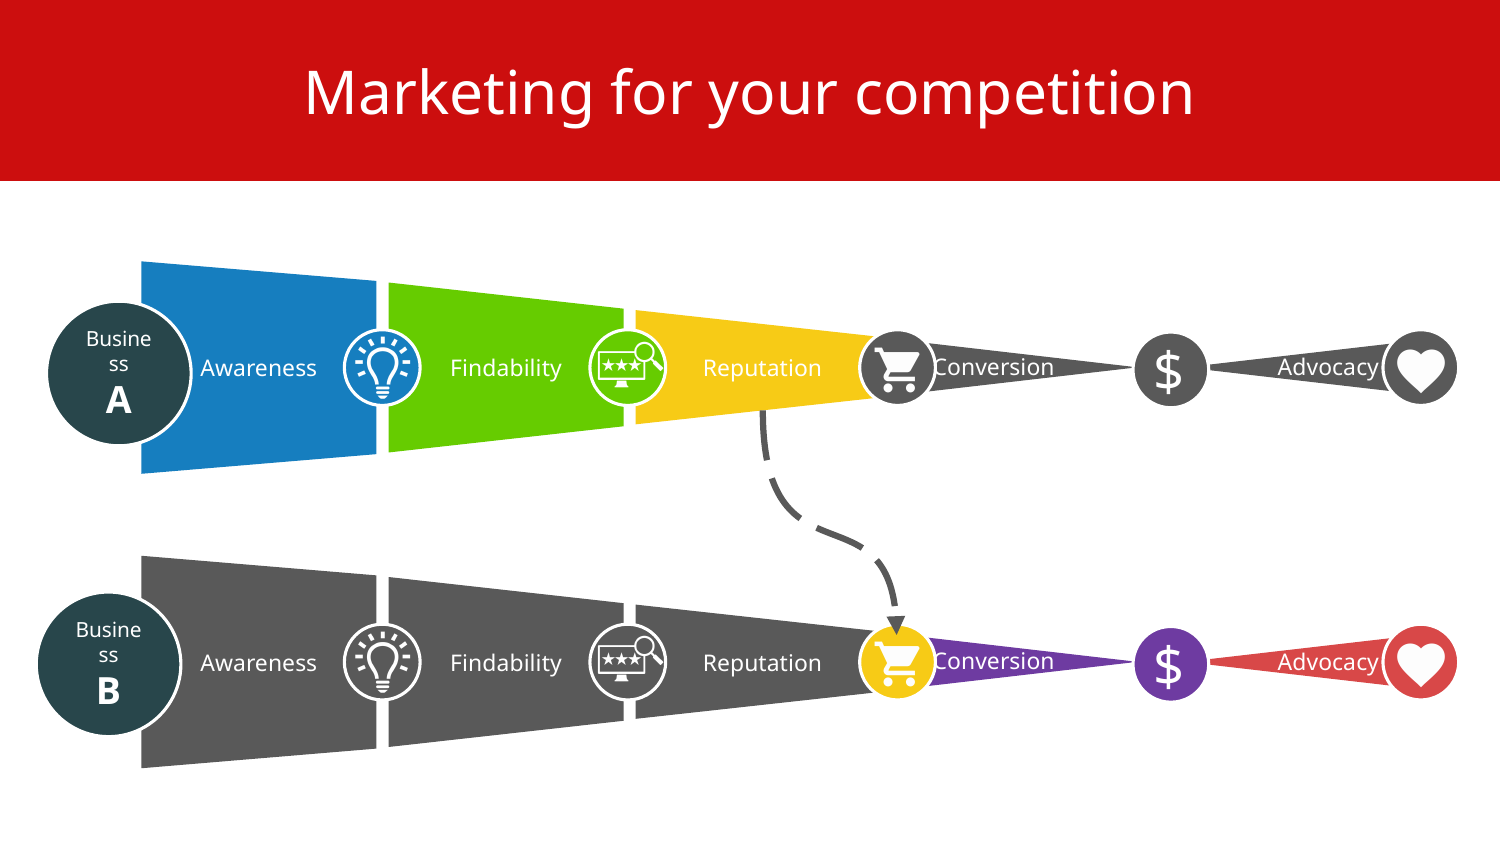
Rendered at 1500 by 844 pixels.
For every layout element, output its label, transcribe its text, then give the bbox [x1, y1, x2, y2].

picture [866, 634, 927, 694]
picture [866, 340, 927, 400]
text_box [1093, 362, 1133, 373]
text_box [873, 329, 922, 338]
picture [591, 329, 664, 402]
text_box [931, 349, 936, 386]
text_box [141, 261, 377, 338]
text_box [1382, 647, 1386, 677]
text_box [388, 398, 624, 453]
picture [344, 623, 421, 701]
text_box [635, 310, 875, 342]
picture [1391, 634, 1451, 694]
text_box [388, 577, 624, 633]
text_box Findability [425, 338, 586, 398]
text_box Conversion [922, 337, 1093, 397]
text_box [1397, 329, 1445, 338]
text_box [873, 625, 894, 633]
text_box Reputation [669, 338, 862, 398]
picture [344, 329, 421, 406]
picture [1391, 340, 1451, 400]
text_box $ [1138, 322, 1211, 409]
text_box [1211, 362, 1229, 373]
text_box [1382, 352, 1386, 383]
text_box Awareness [175, 633, 339, 693]
text_box [1455, 645, 1459, 679]
picture [591, 623, 664, 696]
text_box [141, 398, 377, 474]
text_box [141, 693, 377, 769]
text_box [141, 555, 377, 633]
text_box Business A [46, 301, 192, 446]
text_box Conversion [921, 631, 1093, 691]
text_box [635, 398, 861, 425]
text_box [931, 644, 936, 680]
text_box Findability [425, 633, 586, 693]
text_box Advocacy [1229, 632, 1396, 692]
text_box [898, 624, 922, 633]
title Marketing for your competition [43, 43, 1457, 138]
text_box $ [1138, 617, 1211, 703]
text_box Advocacy [1229, 337, 1397, 397]
text_box [1132, 351, 1138, 389]
text_box [388, 282, 624, 338]
text_box Reputation [669, 633, 862, 693]
text_box [1455, 351, 1459, 384]
text_box Awareness [183, 338, 339, 398]
text_box Business B [36, 592, 181, 737]
text_box [1396, 624, 1446, 633]
text_box [635, 693, 861, 719]
text_box [1211, 656, 1229, 667]
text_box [717, 455, 943, 590]
text_box [635, 604, 875, 637]
text_box [388, 693, 624, 747]
text_box [1132, 645, 1138, 684]
text_box [1093, 656, 1133, 667]
